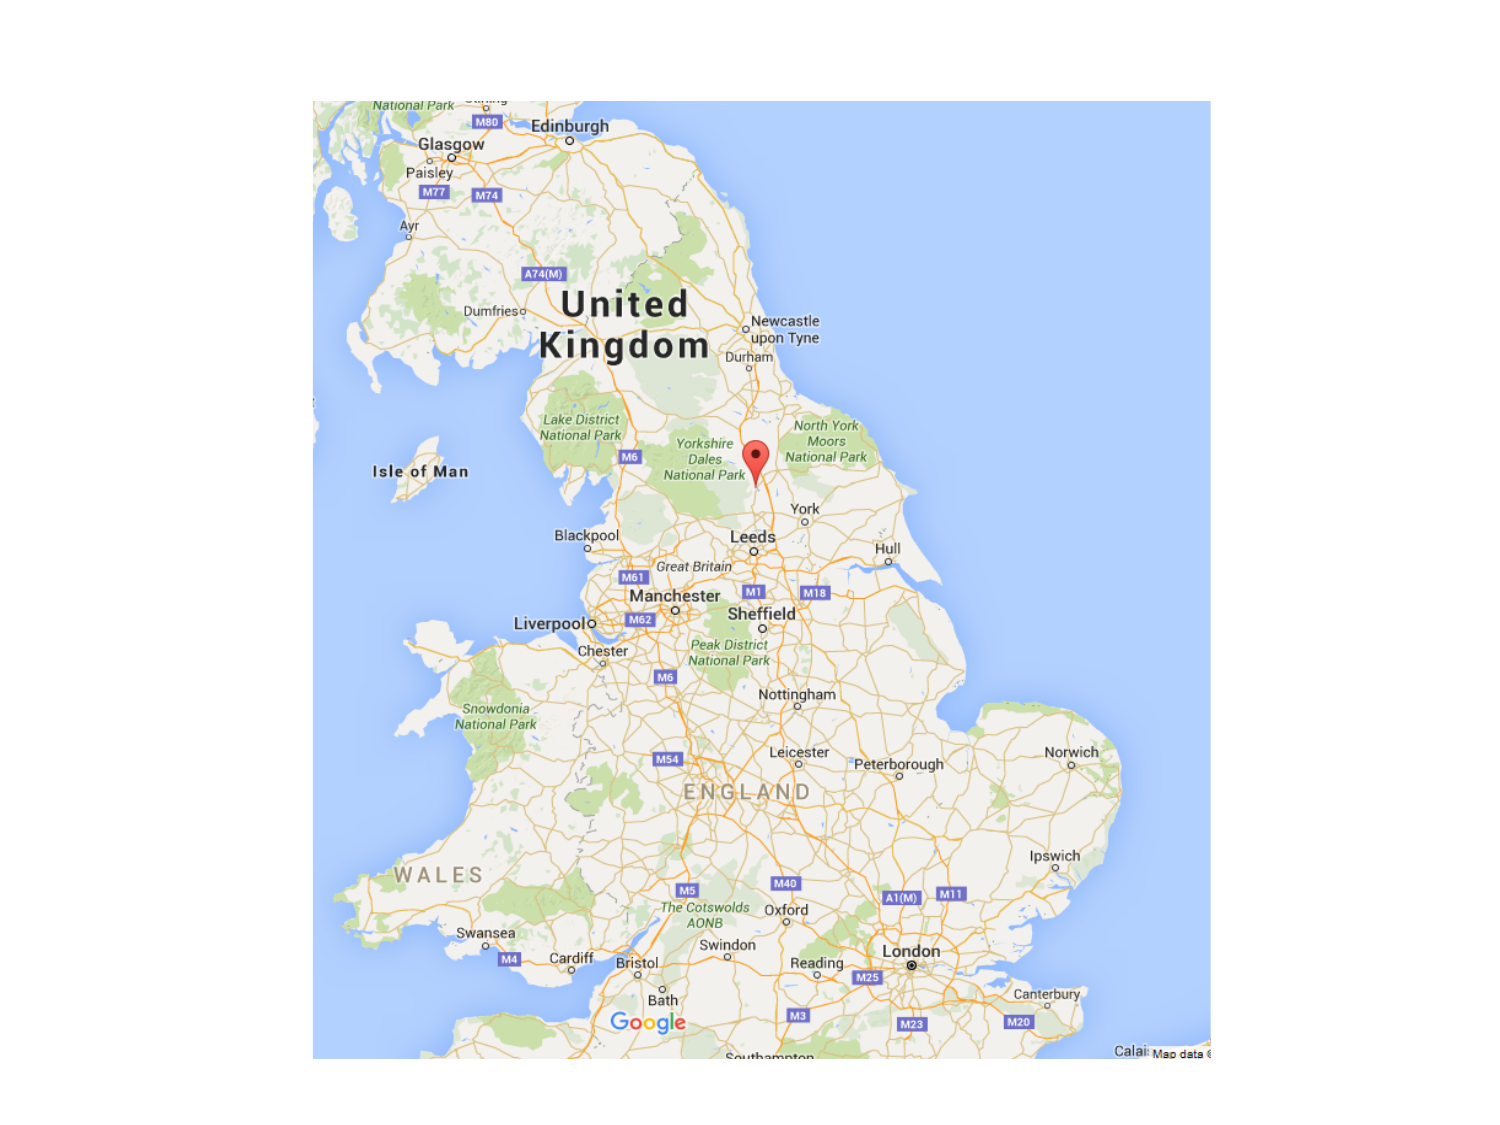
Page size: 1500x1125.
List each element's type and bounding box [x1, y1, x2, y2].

picture [312, 101, 1211, 1059]
